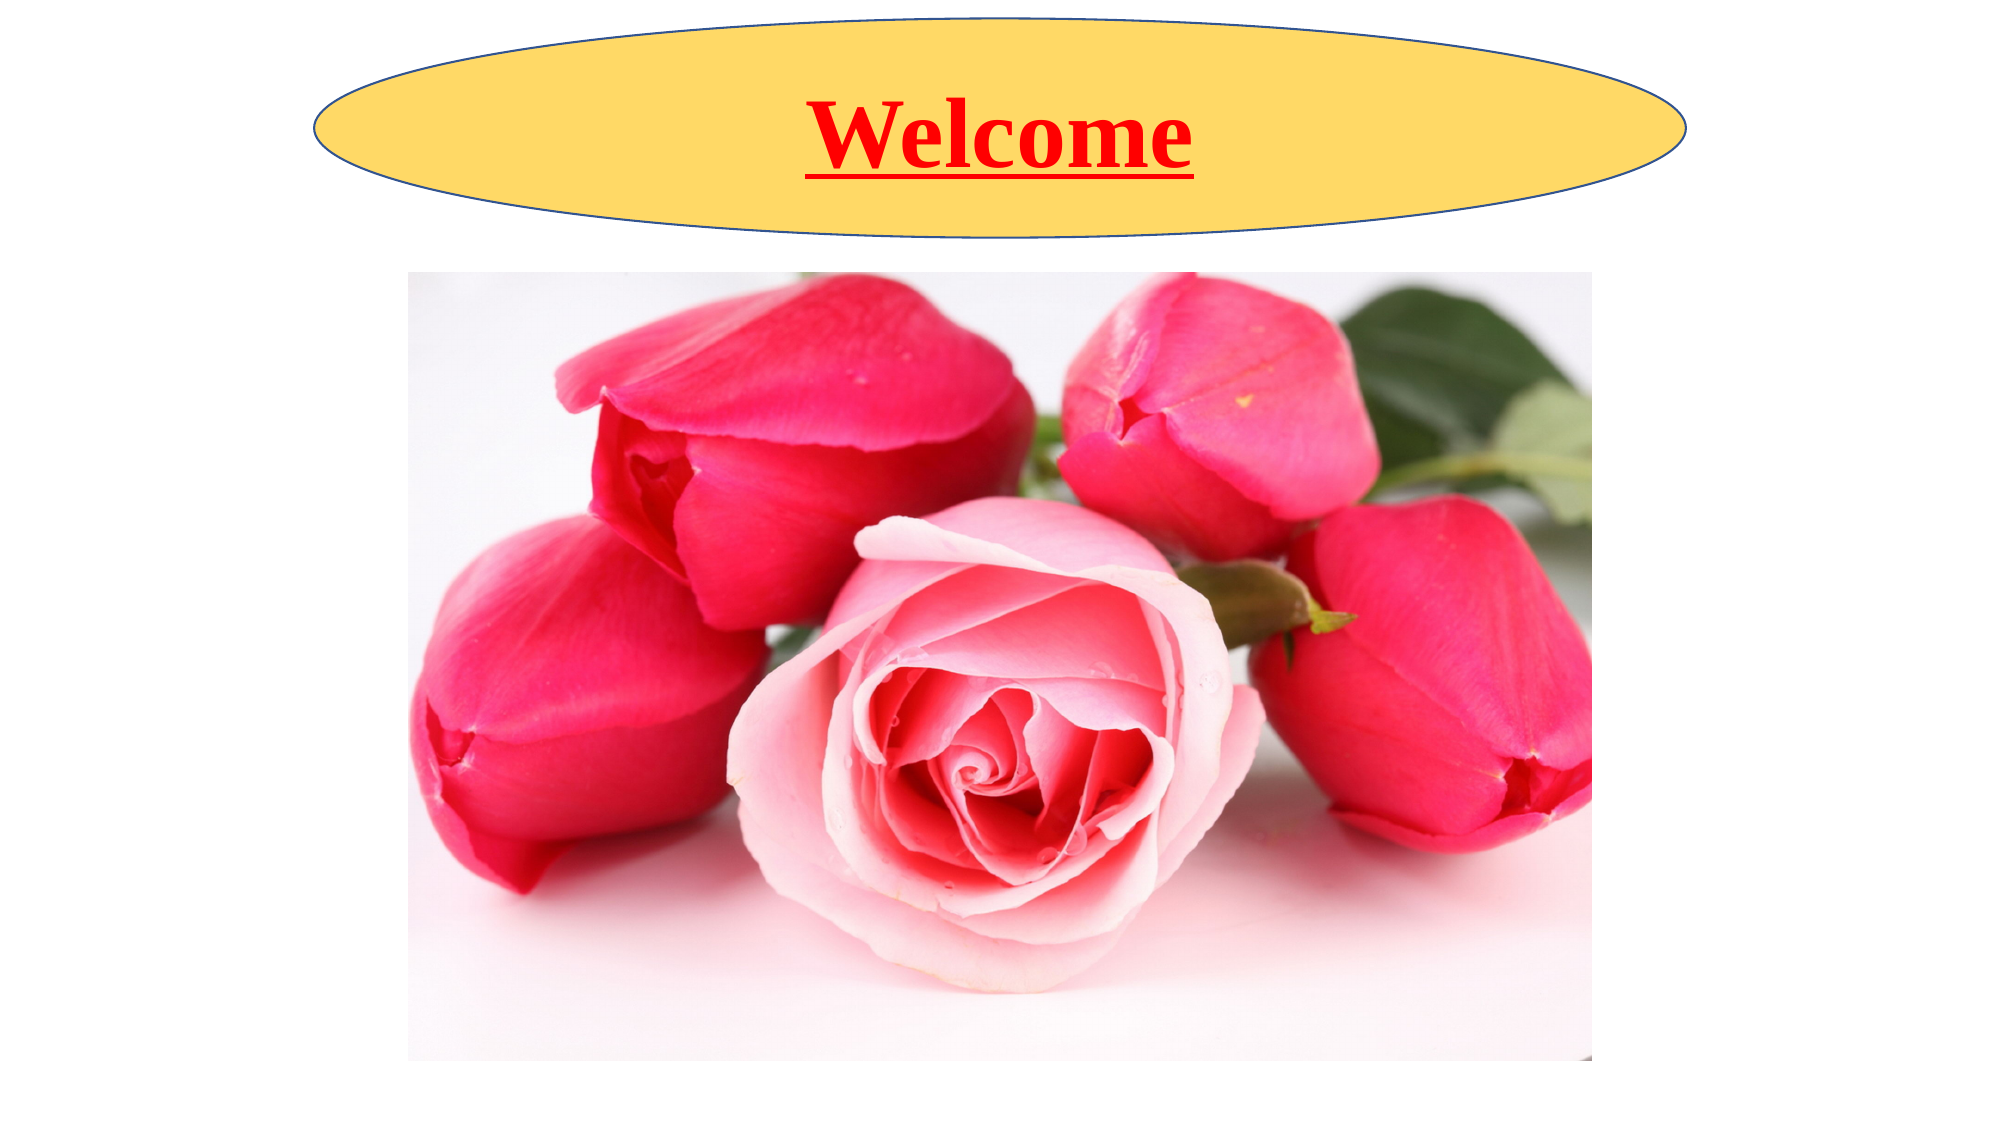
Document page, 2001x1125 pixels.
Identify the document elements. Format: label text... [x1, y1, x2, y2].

picture [408, 272, 1592, 1061]
text_box Welcome [313, 17, 1687, 239]
